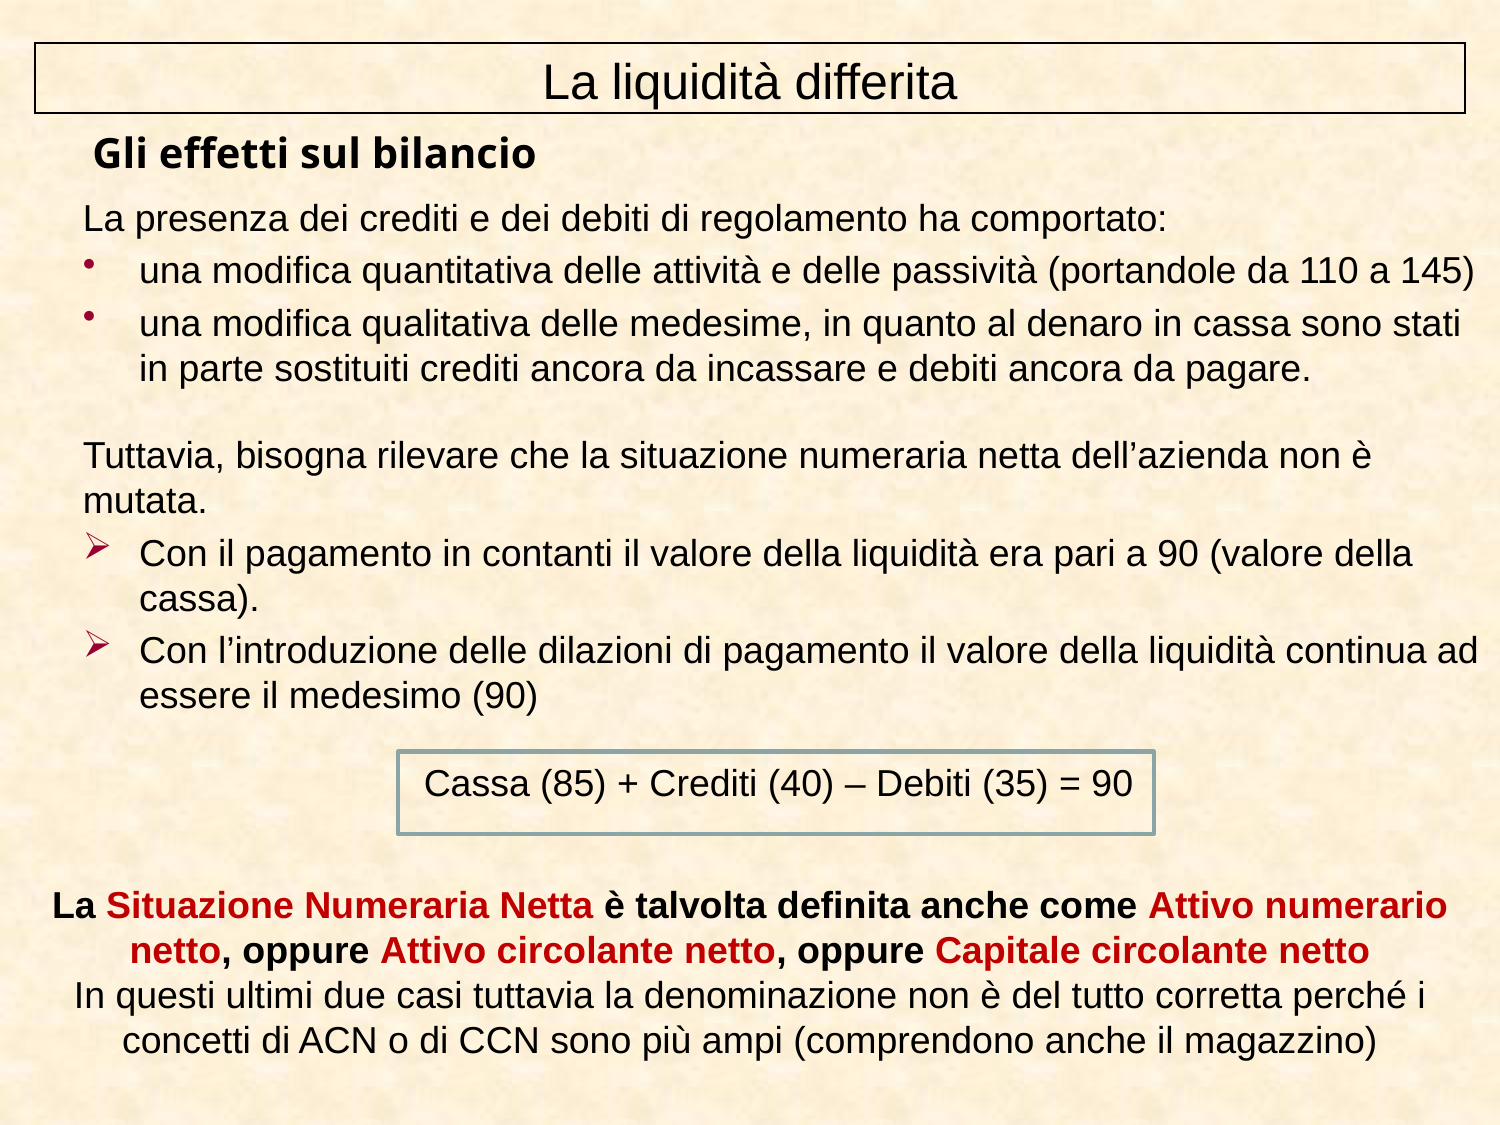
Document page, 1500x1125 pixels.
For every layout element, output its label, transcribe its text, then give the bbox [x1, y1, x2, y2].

text_box La Situazione Numeraria Netta è talvolta definita anche come Attivo numerario netto, oppure Attivo circolante netto, oppure Capitale circolante netto In questi ultimi due casi tuttavia la denominazione non è del tutto corretta perché i concetti di ACN o di CCN sono più ampi (comprendono anche il magazzino) [35, 873, 1465, 1069]
text_box La liquidità differita [35, 42, 1465, 113]
picture [0, 0, 1500, 1125]
text_box [396, 749, 1156, 836]
text_box Gli effetti sul bilancio [67, 119, 1432, 185]
list La presenza dei crediti e dei debiti di regolamento ha comportato: una modifica quantitativa delle attività e delle passività (portandole da 110 a 145) una modifica qualitativa delle medesime, in quanto al denaro in cassa sono stati in parte sostituiti crediti ancora da incassare e debiti ancora da pagare. Tuttavia, bisogna rilevare che la situazione numeraria netta dell’azienda non è mutata. Con il pagamento in contanti il valore della liquidità era pari a 90 (valore della cassa). Con l’introduzione delle dilazioni di pagamento il valore della liquidità continua ad essere il medesimo (90) Cassa (85) + Crediti (40) – Debiti (35) = 90 [67, 186, 1500, 907]
